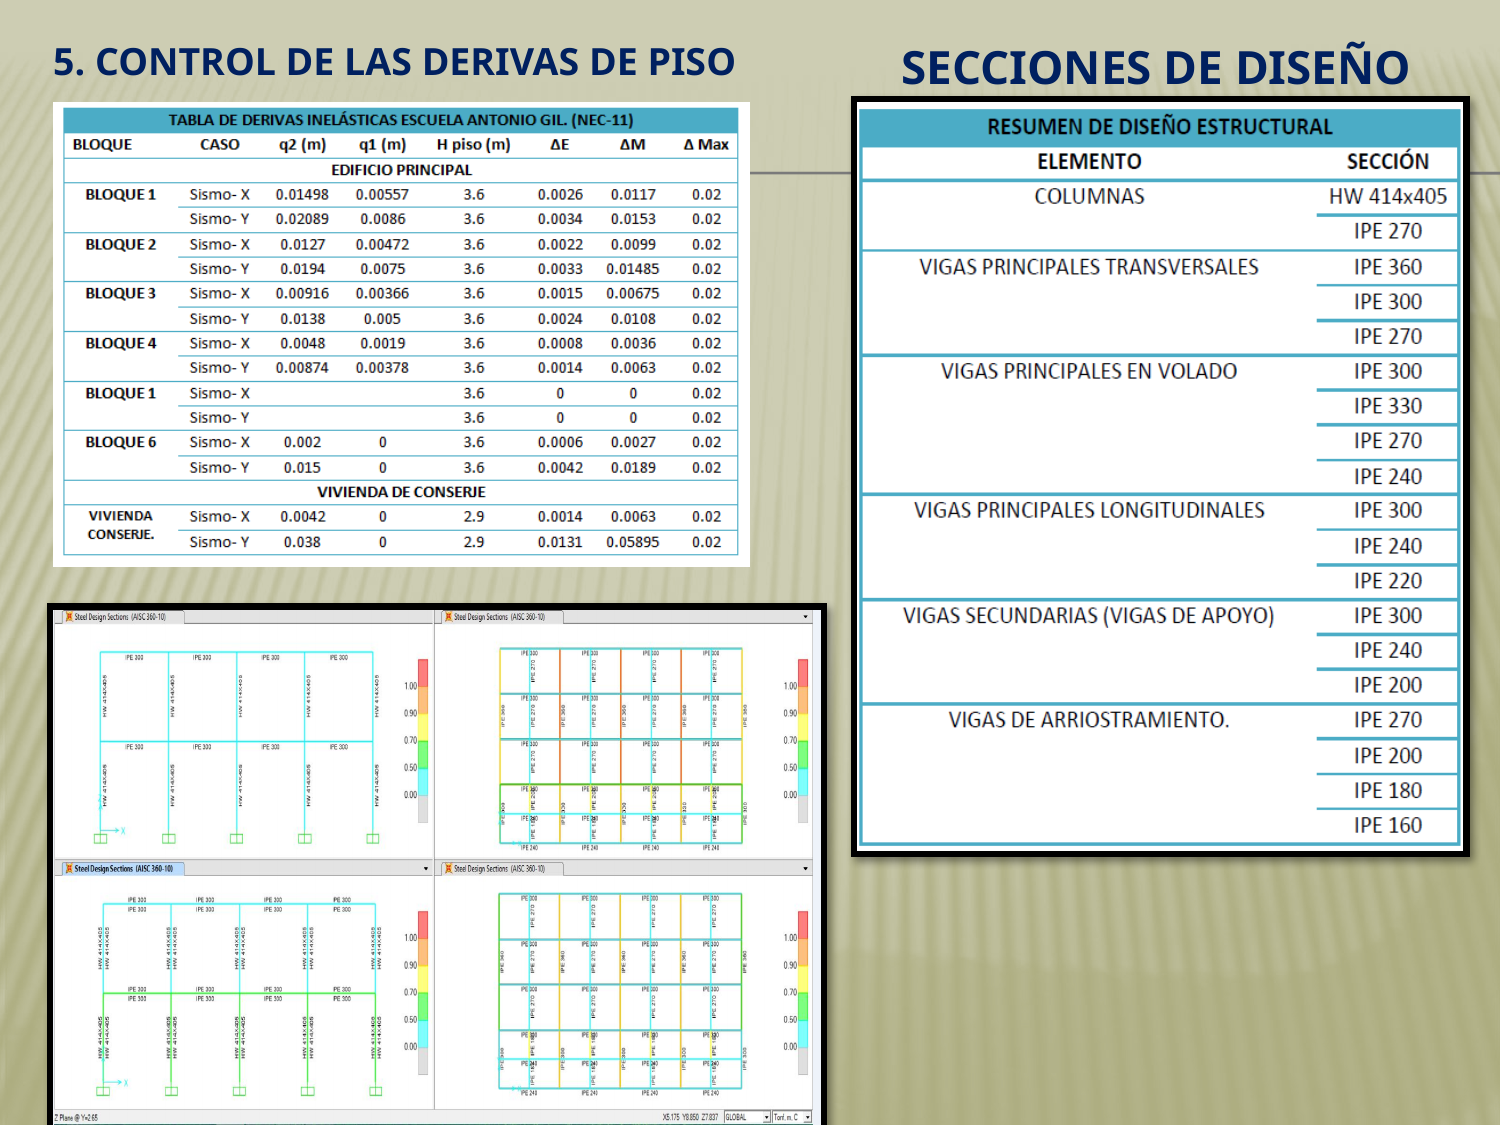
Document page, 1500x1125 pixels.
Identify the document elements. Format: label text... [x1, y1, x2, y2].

text_box 5. CONTROL DE LAS DERIVAS DE PISO [53, 30, 867, 90]
picture [856, 101, 1464, 852]
text_box SECCIONES DE DISEÑO [867, 30, 1446, 93]
picture [52, 609, 822, 1125]
picture [52, 101, 751, 567]
